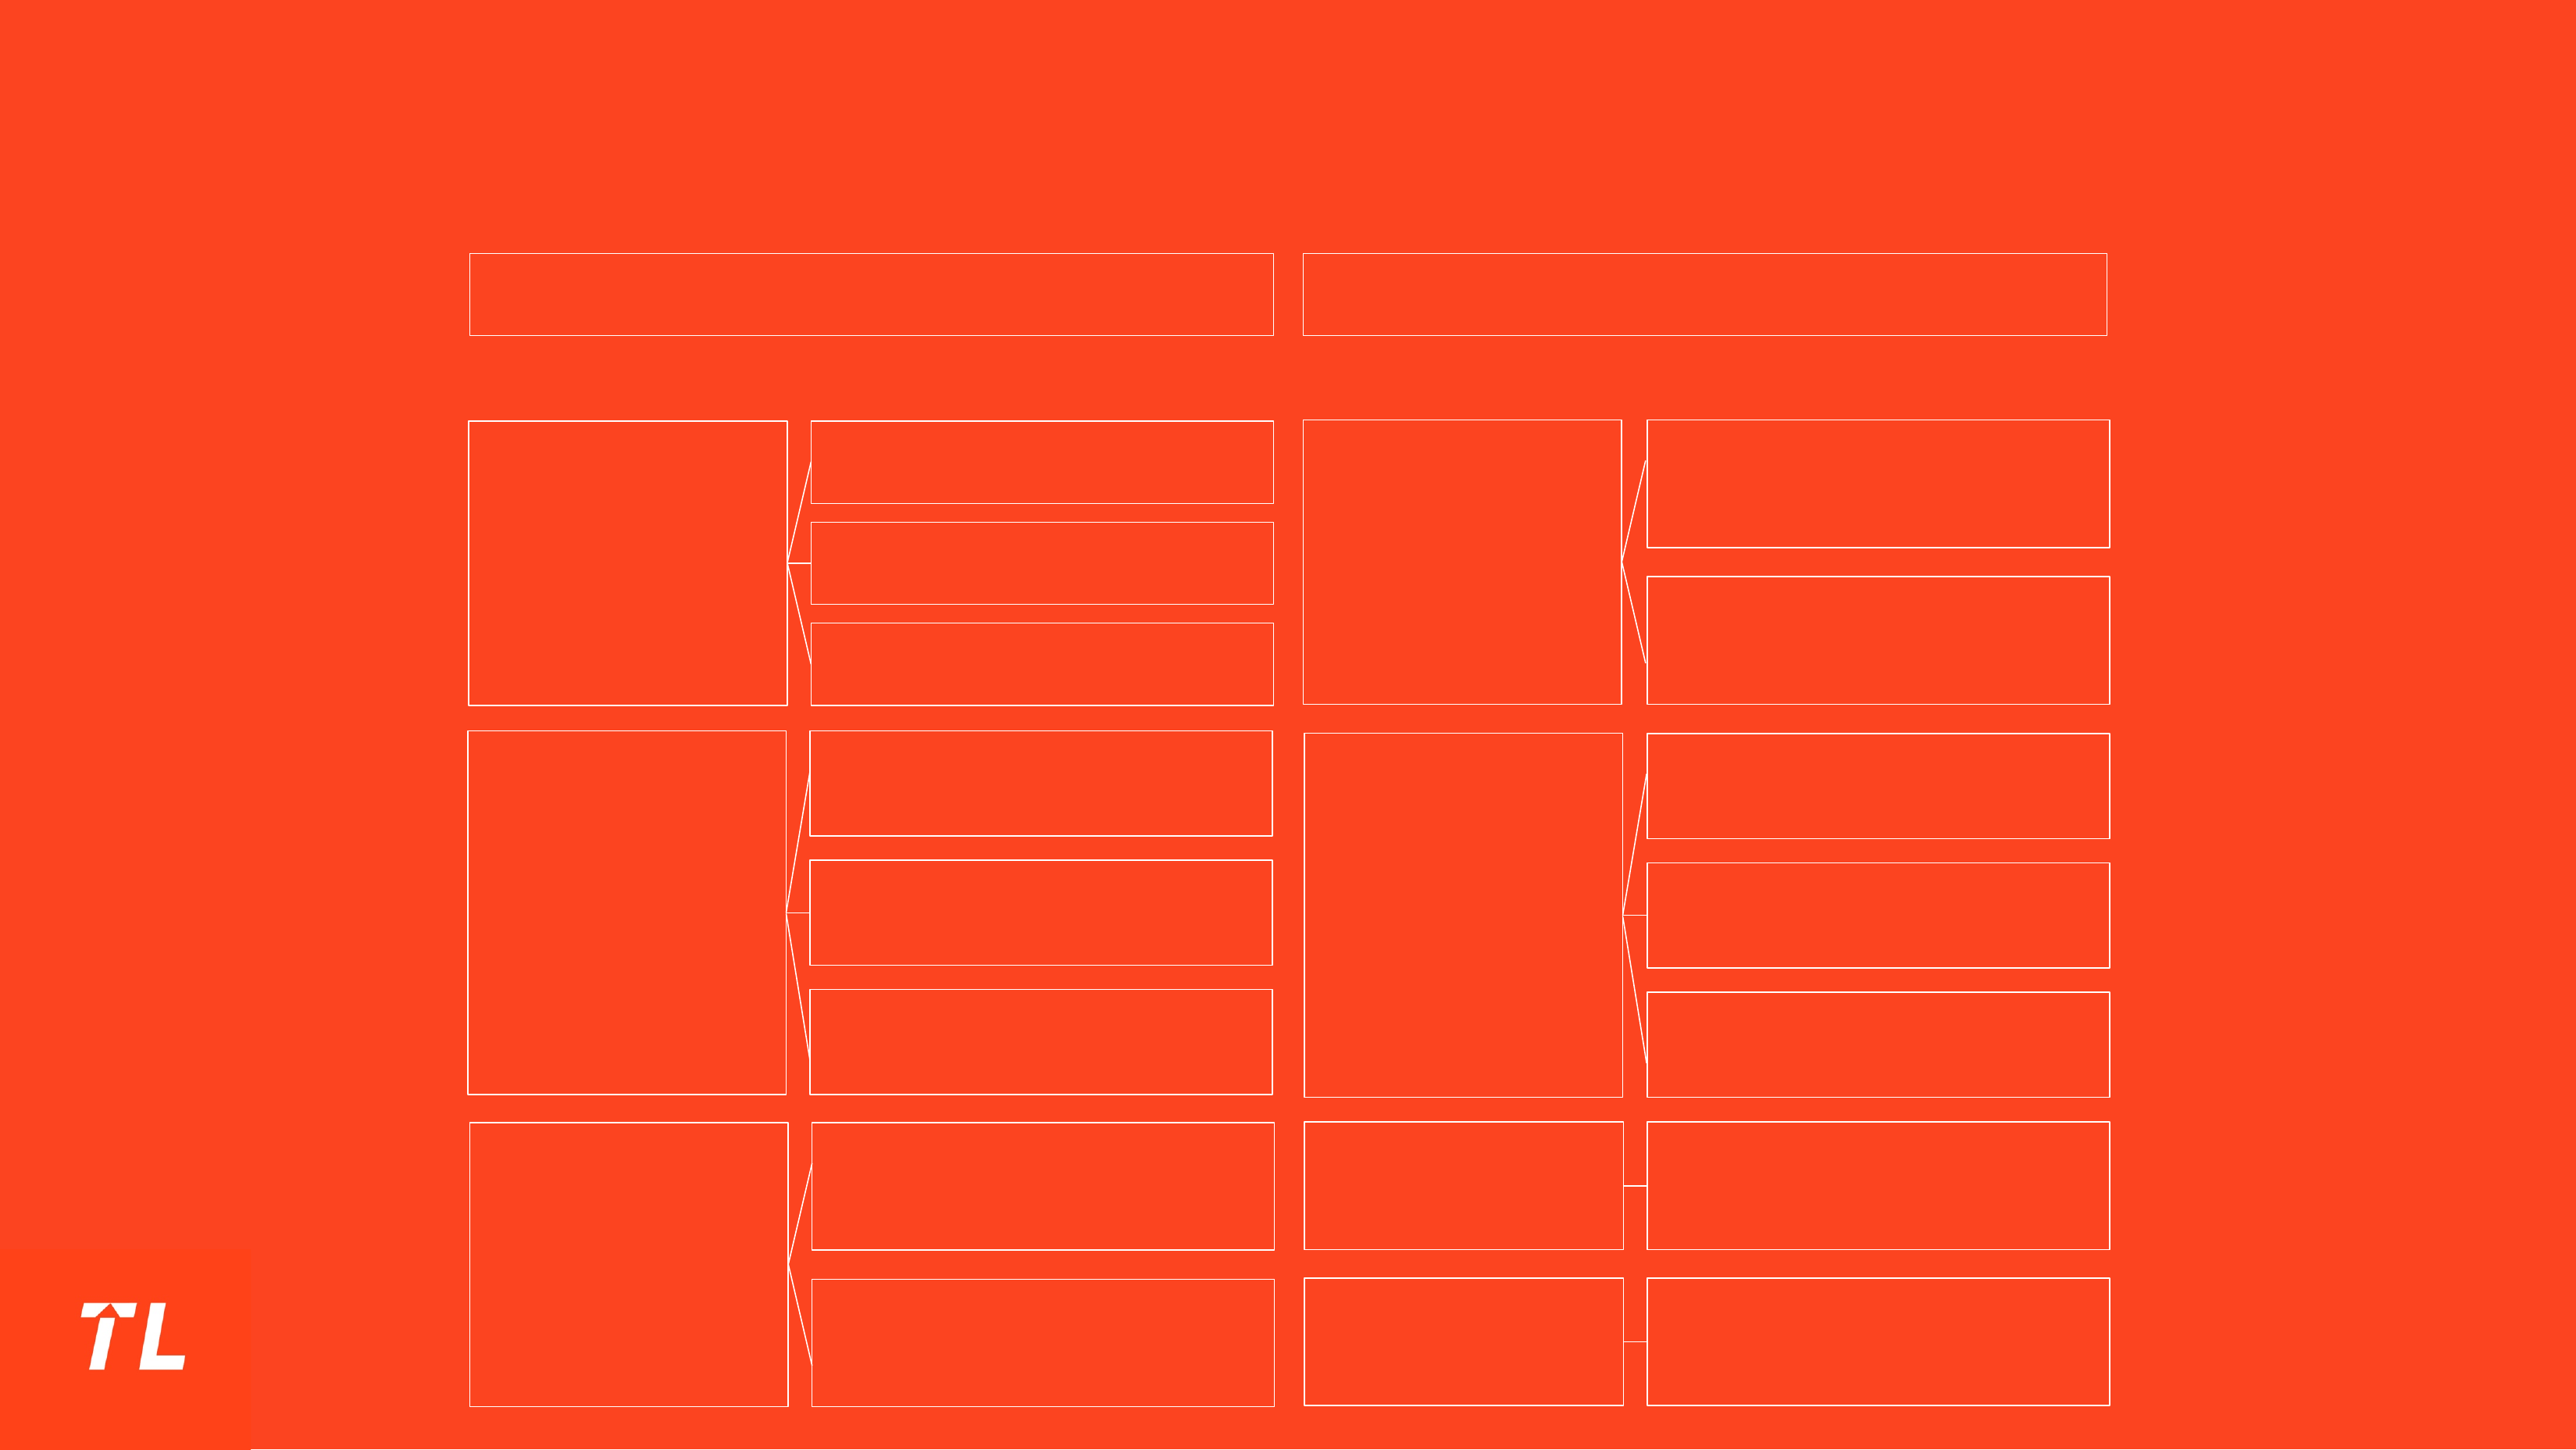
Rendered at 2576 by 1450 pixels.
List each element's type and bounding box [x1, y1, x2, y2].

picture [0, 1249, 252, 1450]
